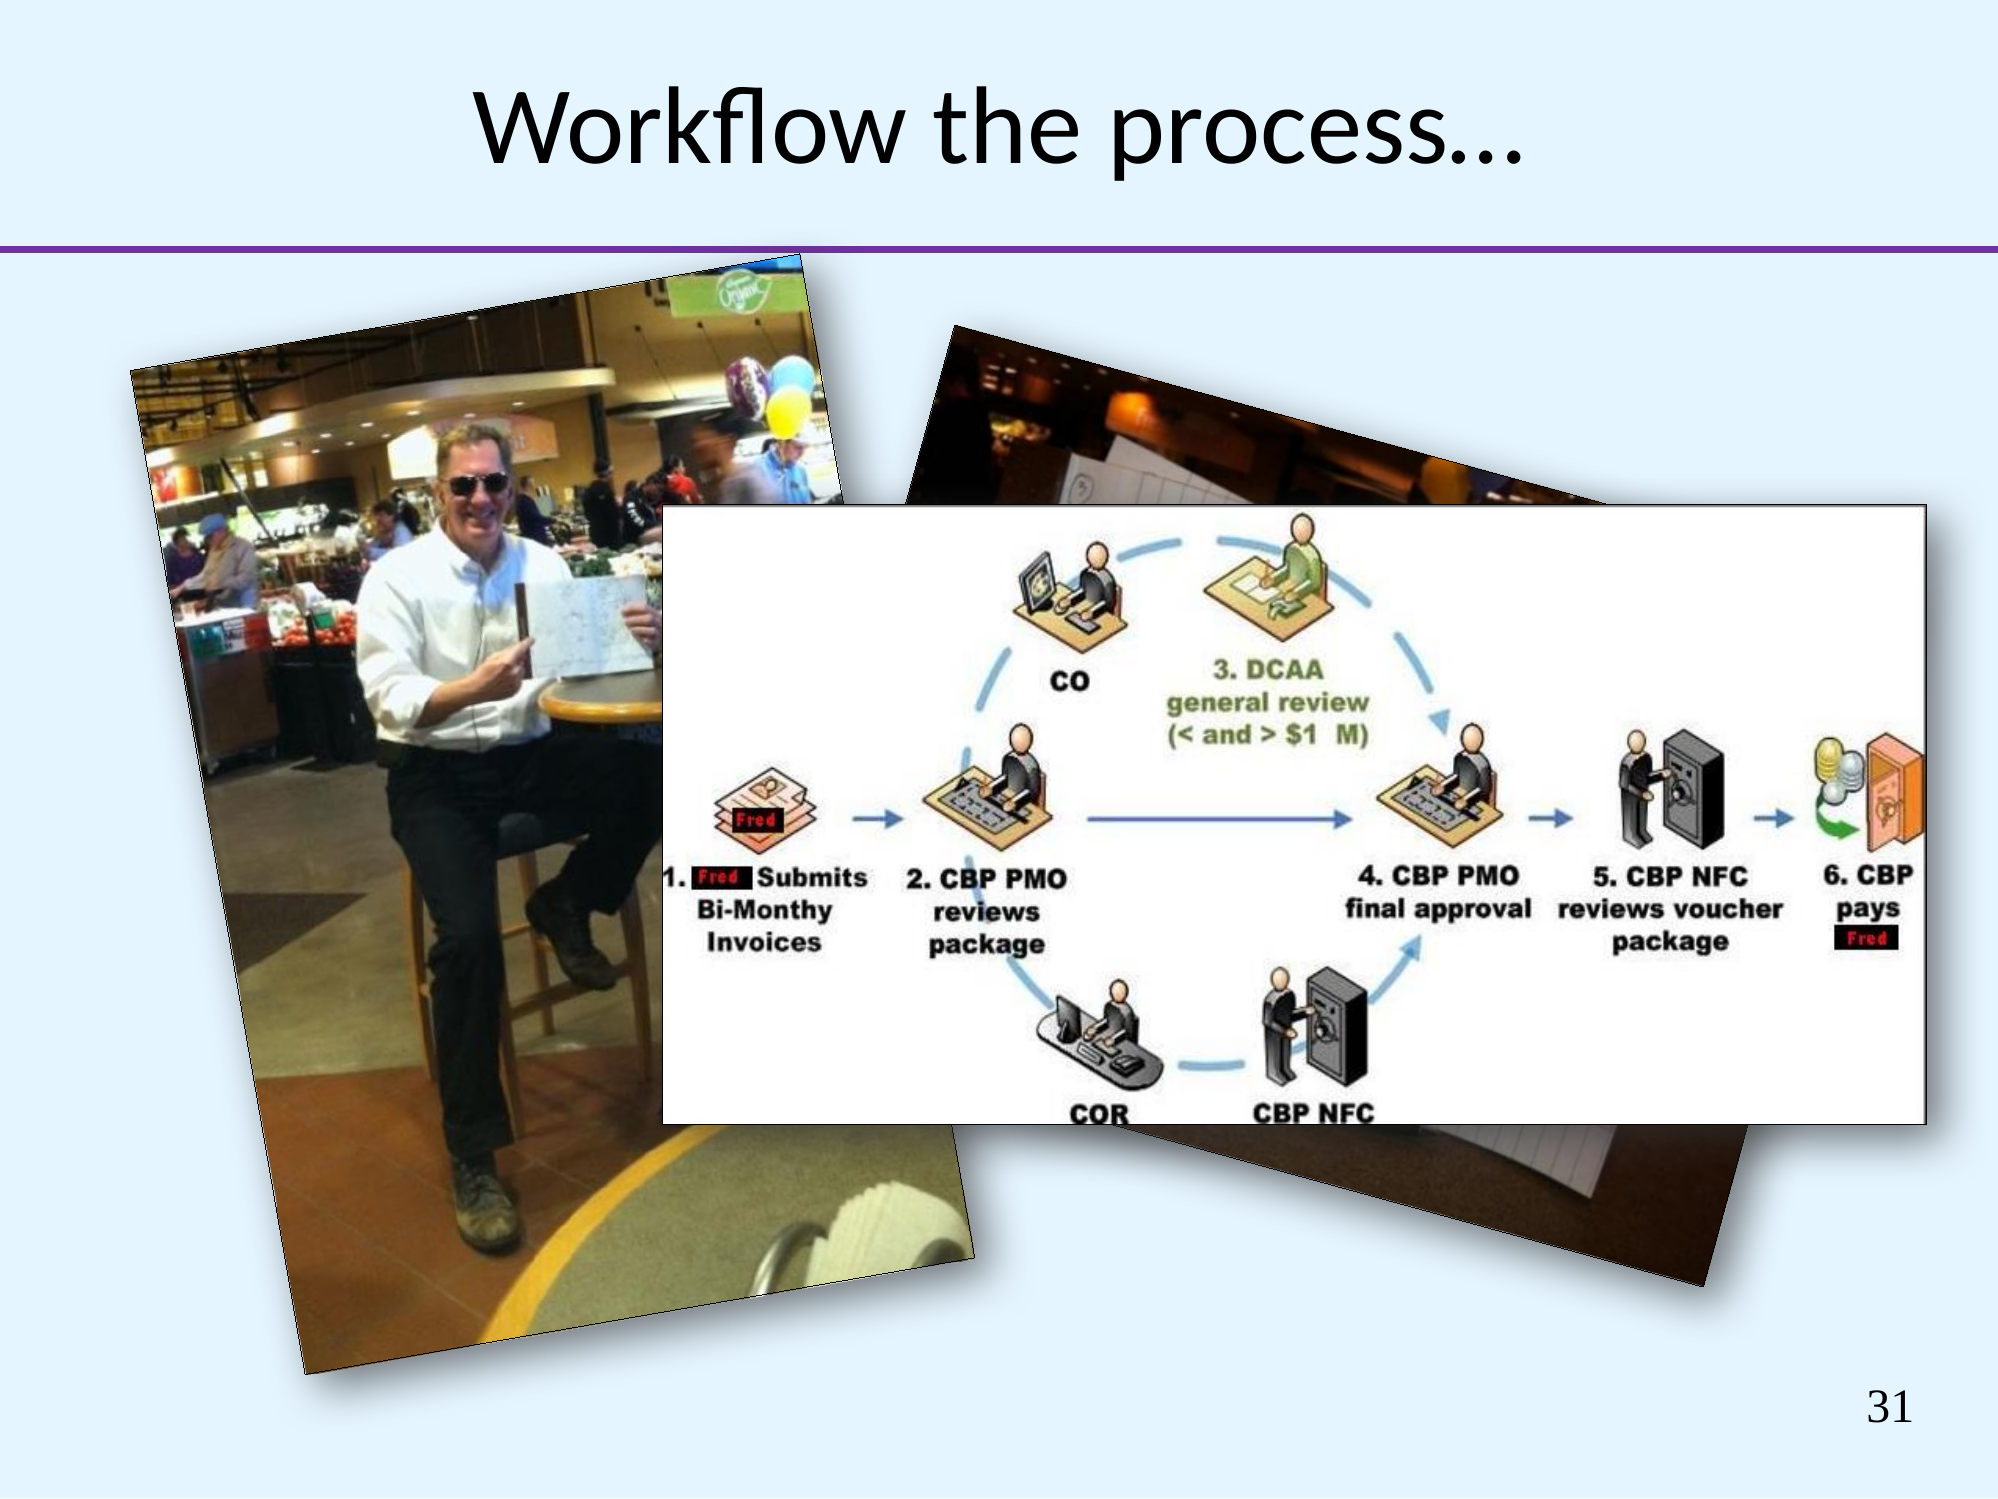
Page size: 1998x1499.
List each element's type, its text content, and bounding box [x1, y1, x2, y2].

title Workflow the process… [0, 0, 1998, 240]
slide_number 31 [1833, 1346, 1948, 1460]
picture [131, 255, 1927, 1374]
